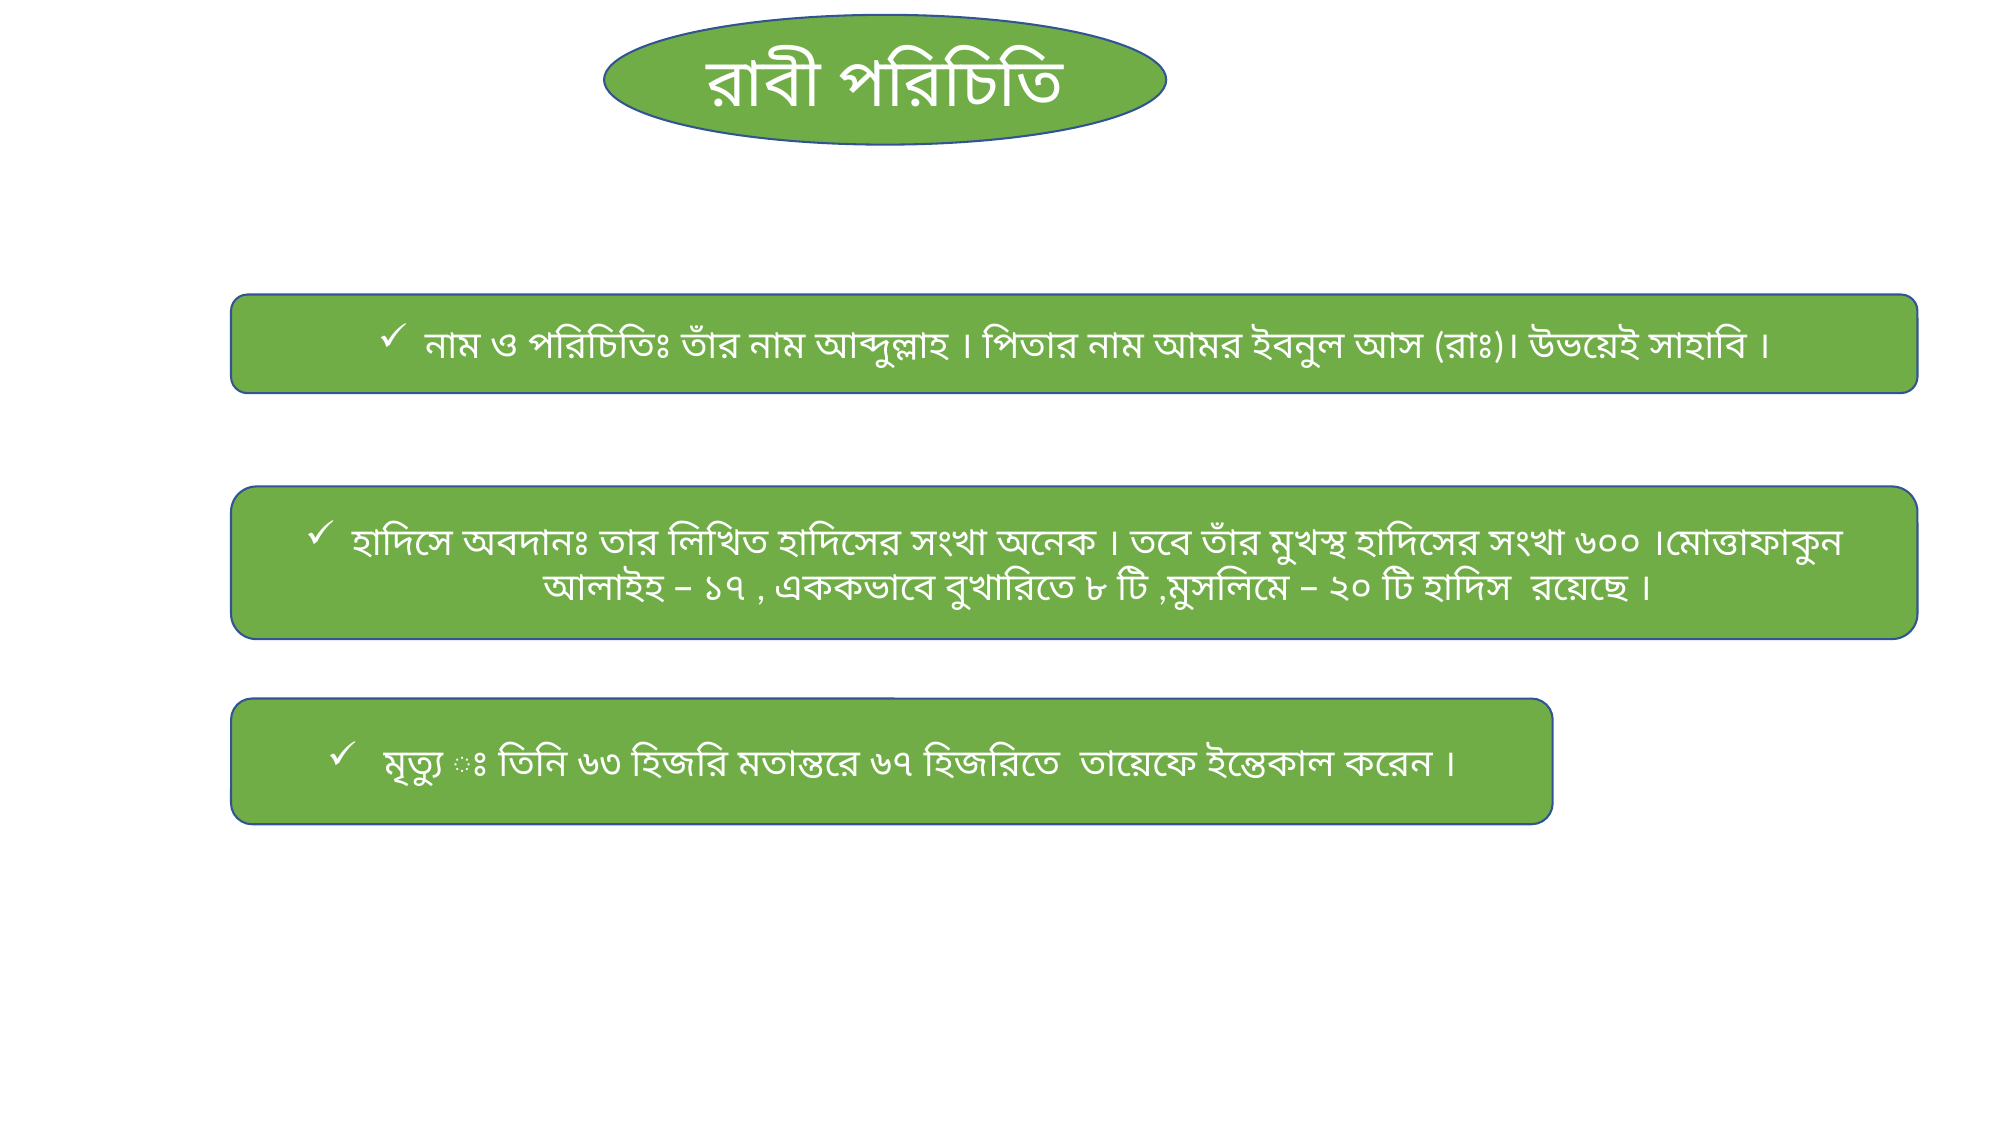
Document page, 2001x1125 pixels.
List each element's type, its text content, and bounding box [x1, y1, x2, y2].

text_box নাম ও পরিচিতিঃ তাঁর নাম আব্দুল্লাহ । পিতার নাম আমর ইবনুল আস (রাঃ)। উভয়েই সাহাবি । [229, 293, 1919, 395]
text_box রাবী পরিচিতি [603, 13, 1168, 146]
text_box মৃত্যু ঃ তিনি ৬৩ হিজরি মতান্তরে ৬৭ হিজরিতে তায়েফে ইন্তেকাল করেন । [229, 697, 1554, 826]
text_box হাদিসে অবদানঃ তার লিখিত হাদিসের সংখা অনেক । তবে তাঁর মুখস্থ হাদিসের সংখা ৬০০ ।মোত্তাফাকুন আলাইহ – ১৭ , এককভাবে বুখারিতে ৮ টি ,মুসলিমে – ২০ টি হাদিস রয়েছে । [229, 485, 1919, 641]
